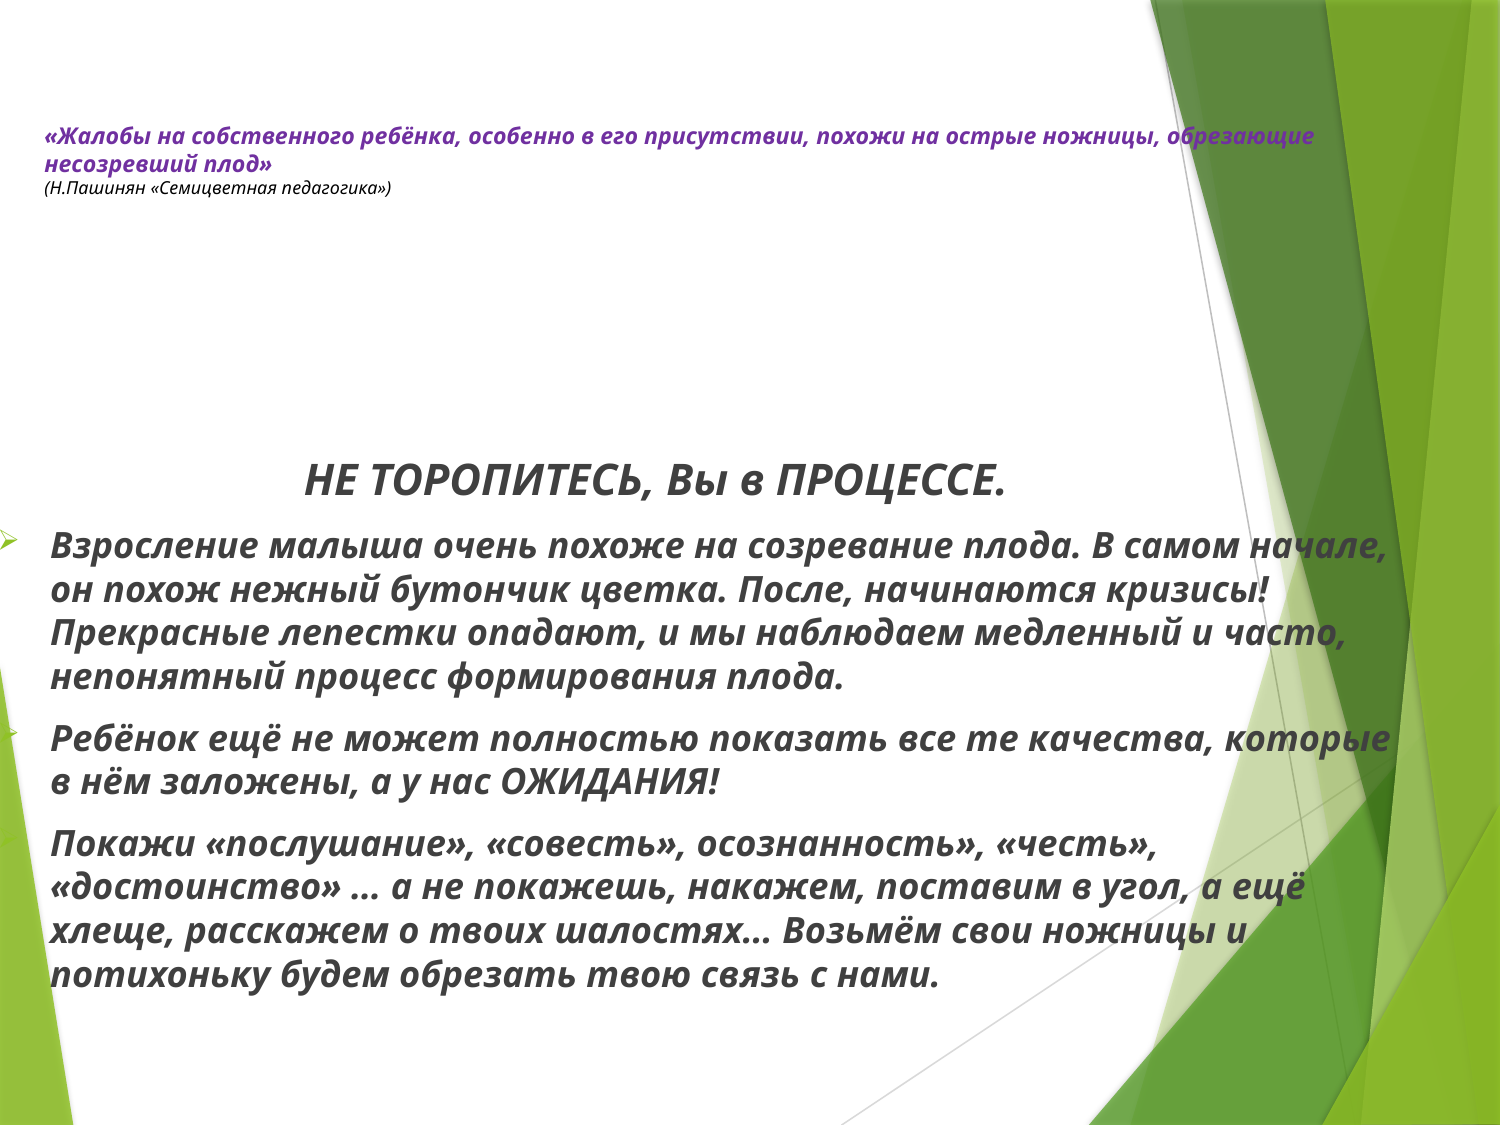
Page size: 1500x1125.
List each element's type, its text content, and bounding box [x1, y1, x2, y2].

list НЕ ТОРОПИТЕСЬ, Вы в ПРОЦЕССЕ. Взросление малыша очень похоже на созревание плода. В самом начале, он похож нежный бутончик цветка. После, начинаются кризисы! Прекрасные лепестки опадают, и мы наблюдаем медленный и часто, непонятный процесс формирования плода. Ребёнок ещё не может полностью показать все те качества, которые в нём заложены, а у нас ОЖИДАНИЯ! Покажи «послушание», «совесть», осознанность», «честь», «достоинство» … а не покажешь, накажем, поставим в угол, а ещё хлеще, расскажем о твоих шалостях… Возьмём свои ножницы и потихоньку будем обрезать твою связь с нами. [0, 444, 1425, 1005]
title «Жалобы на собственного ребёнка, особенно в его присутствии, похожи на острые ножницы, обрезающие несозревший плод» (Н.Пашинян «Семицветная педагогика») [29, 113, 1436, 230]
